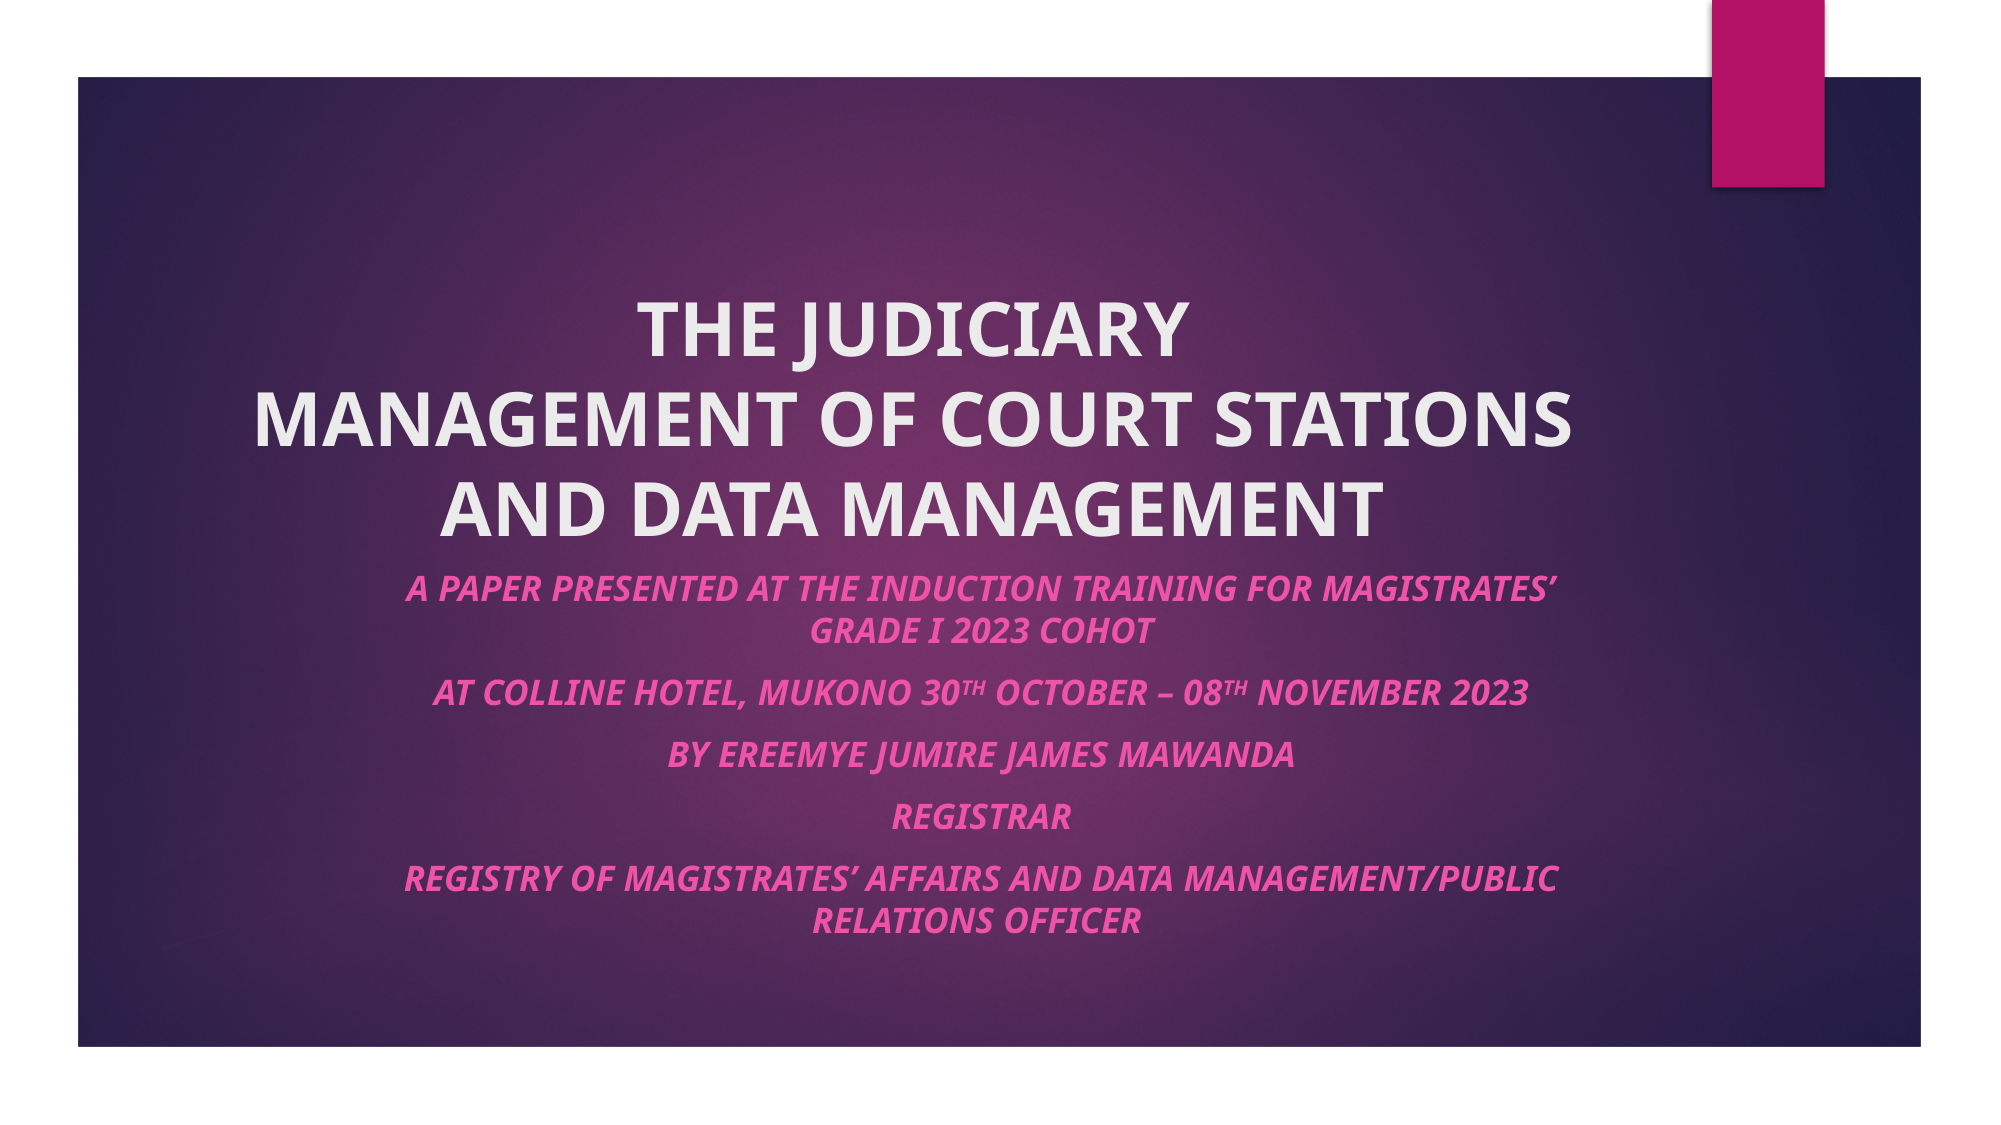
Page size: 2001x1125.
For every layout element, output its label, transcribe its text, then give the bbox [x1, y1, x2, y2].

title THE JUDICIARY MANAGEMENT OF COURT STATIONS AND DATA MANAGEMENT [189, 182, 1638, 560]
subtitle A PAPER PRESENTED AT THE induction training for magistrates’ grade I 2023 COHOT AT colline hotel, mukono 30th OCTOBER – 08TH NOVEMBER 2023 BY EREEMYE JUMIRE JAMES MAWANDA REGISTRAR REGISTRY OF MAGISTRATES’ AFFAIRS AND DATA MANAGEMENT/public relations officer [364, 559, 1599, 950]
